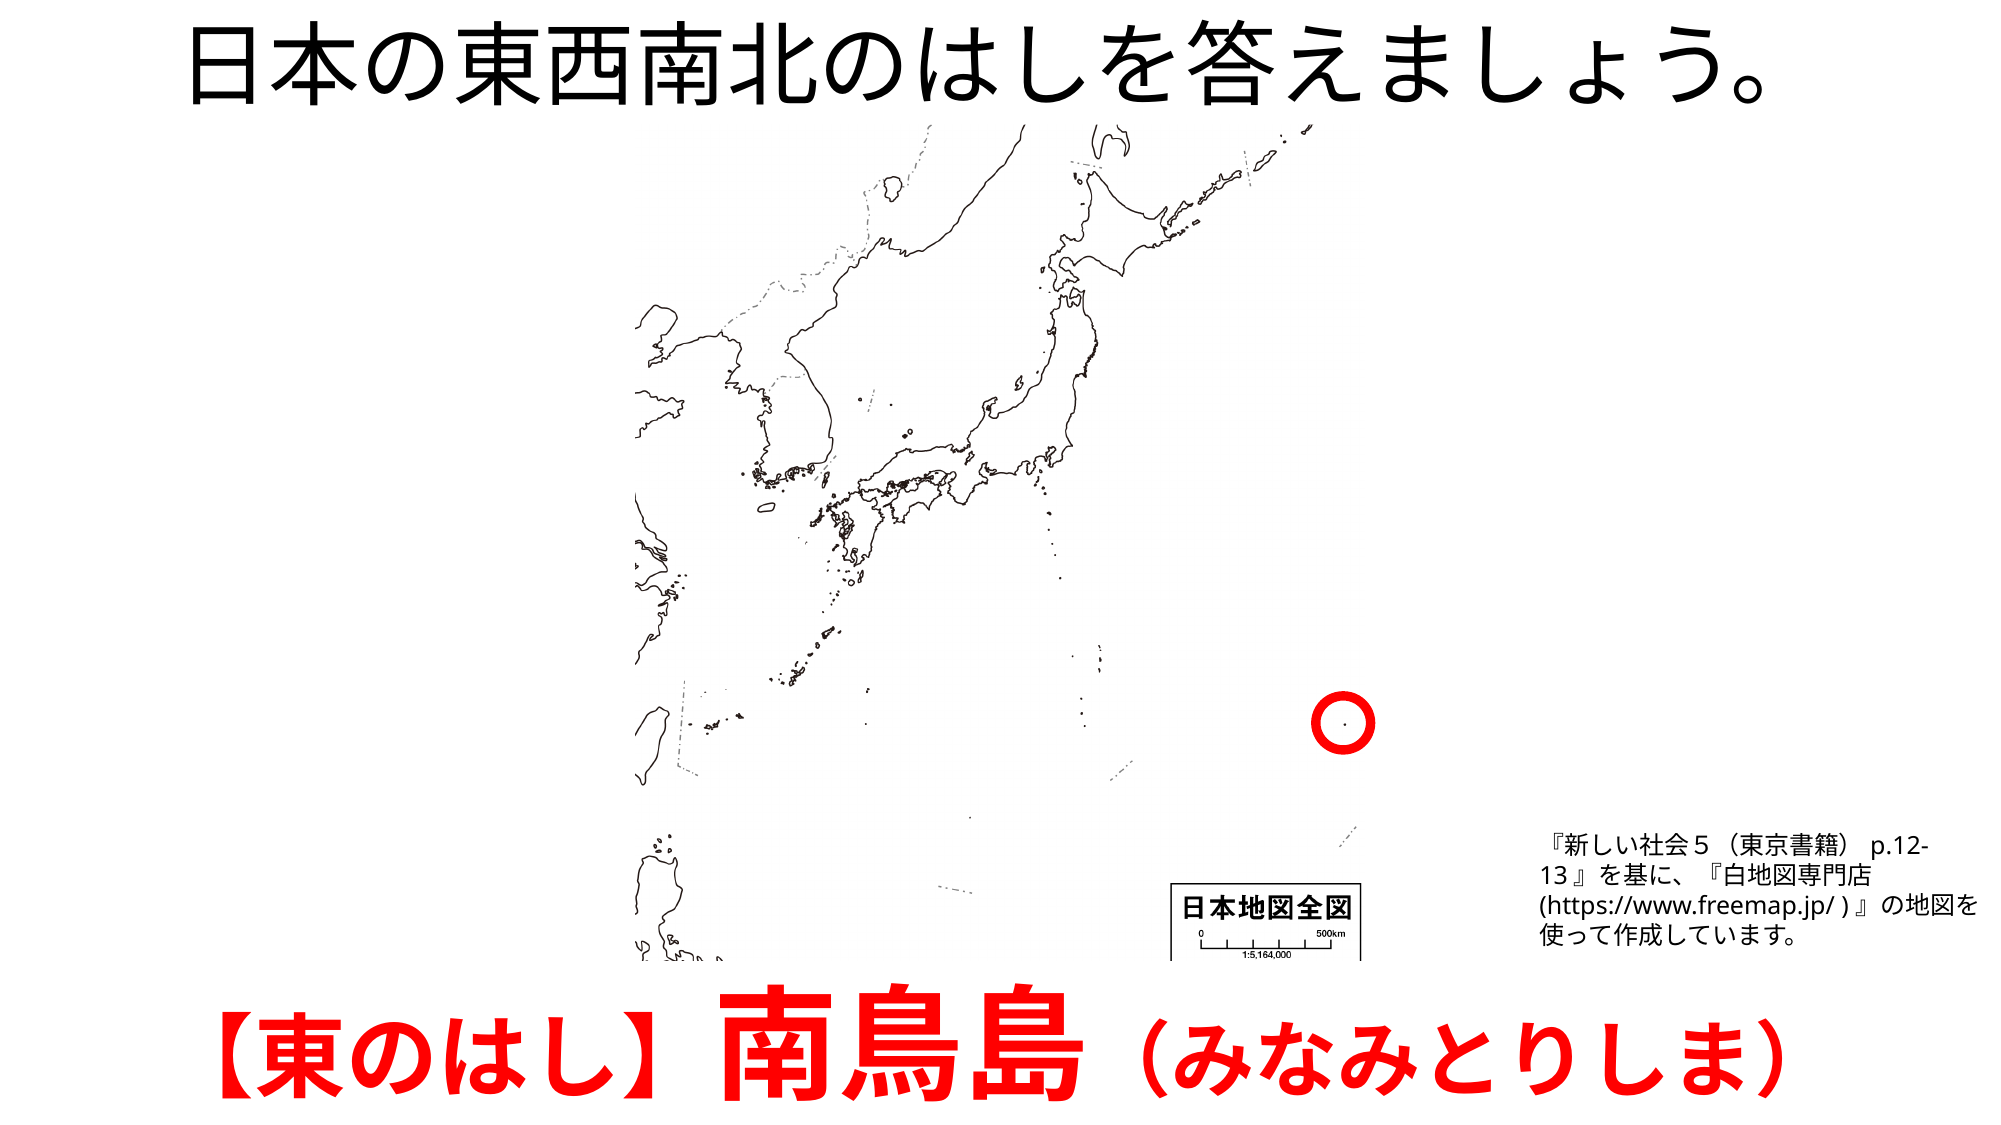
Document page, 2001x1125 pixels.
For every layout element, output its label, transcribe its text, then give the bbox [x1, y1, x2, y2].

text_box 日本の東西南北のはしを答えましょう。 [1365, 0, 2000, 125]
text_box 『新しい社会５（東京書籍）p.12-13』を基に、『白地図専門店(https://www.freemap.jp/ )』の地図を使って作成しています。 [1524, 821, 2000, 957]
picture [634, 0, 1365, 961]
text_box [1365, 706, 1371, 740]
text_box 日本の東西南北のはしを答えましょう。 [0, 0, 634, 125]
text_box 【東のはし】南鳥島（みなみとりしま） [0, 958, 2000, 1124]
